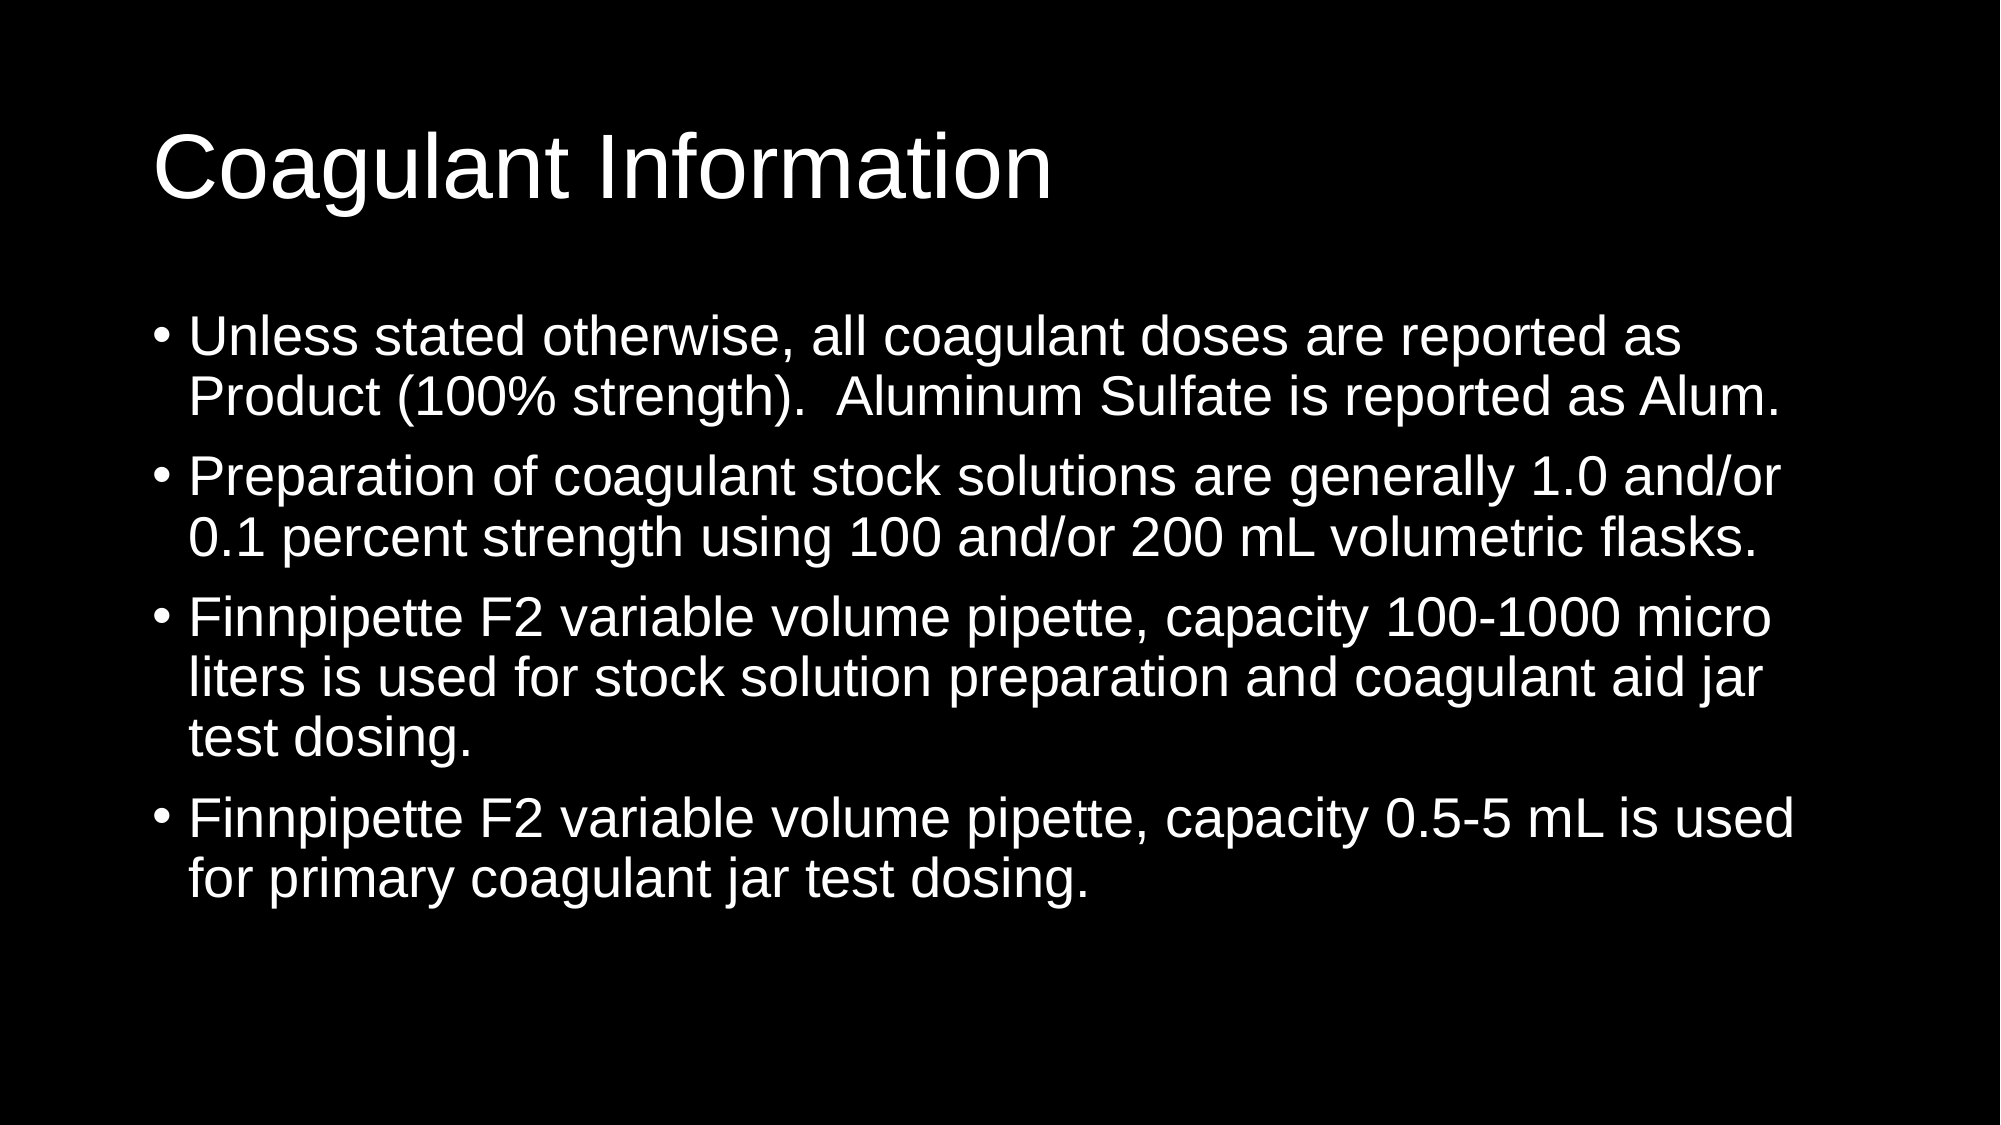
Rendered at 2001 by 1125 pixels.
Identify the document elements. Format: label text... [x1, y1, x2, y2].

title Coagulant Information [137, 59, 1863, 278]
list Unless stated otherwise, all coagulant doses are reported as Product (100% strength). Aluminum Sulfate is reported as Alum. Preparation of coagulant stock solutions are generally 1.0 and/or 0.1 percent strength using 100 and/or 200 mL volumetric flasks. Finnpipette F2 variable volume pipette, capacity 100-1000 micro liters is used for stock solution preparation and coagulant aid jar test dosing. Finnpipette F2 variable volume pipette, capacity 0.5-5 mL is used for primary coagulant jar test dosing. [137, 299, 1863, 1014]
